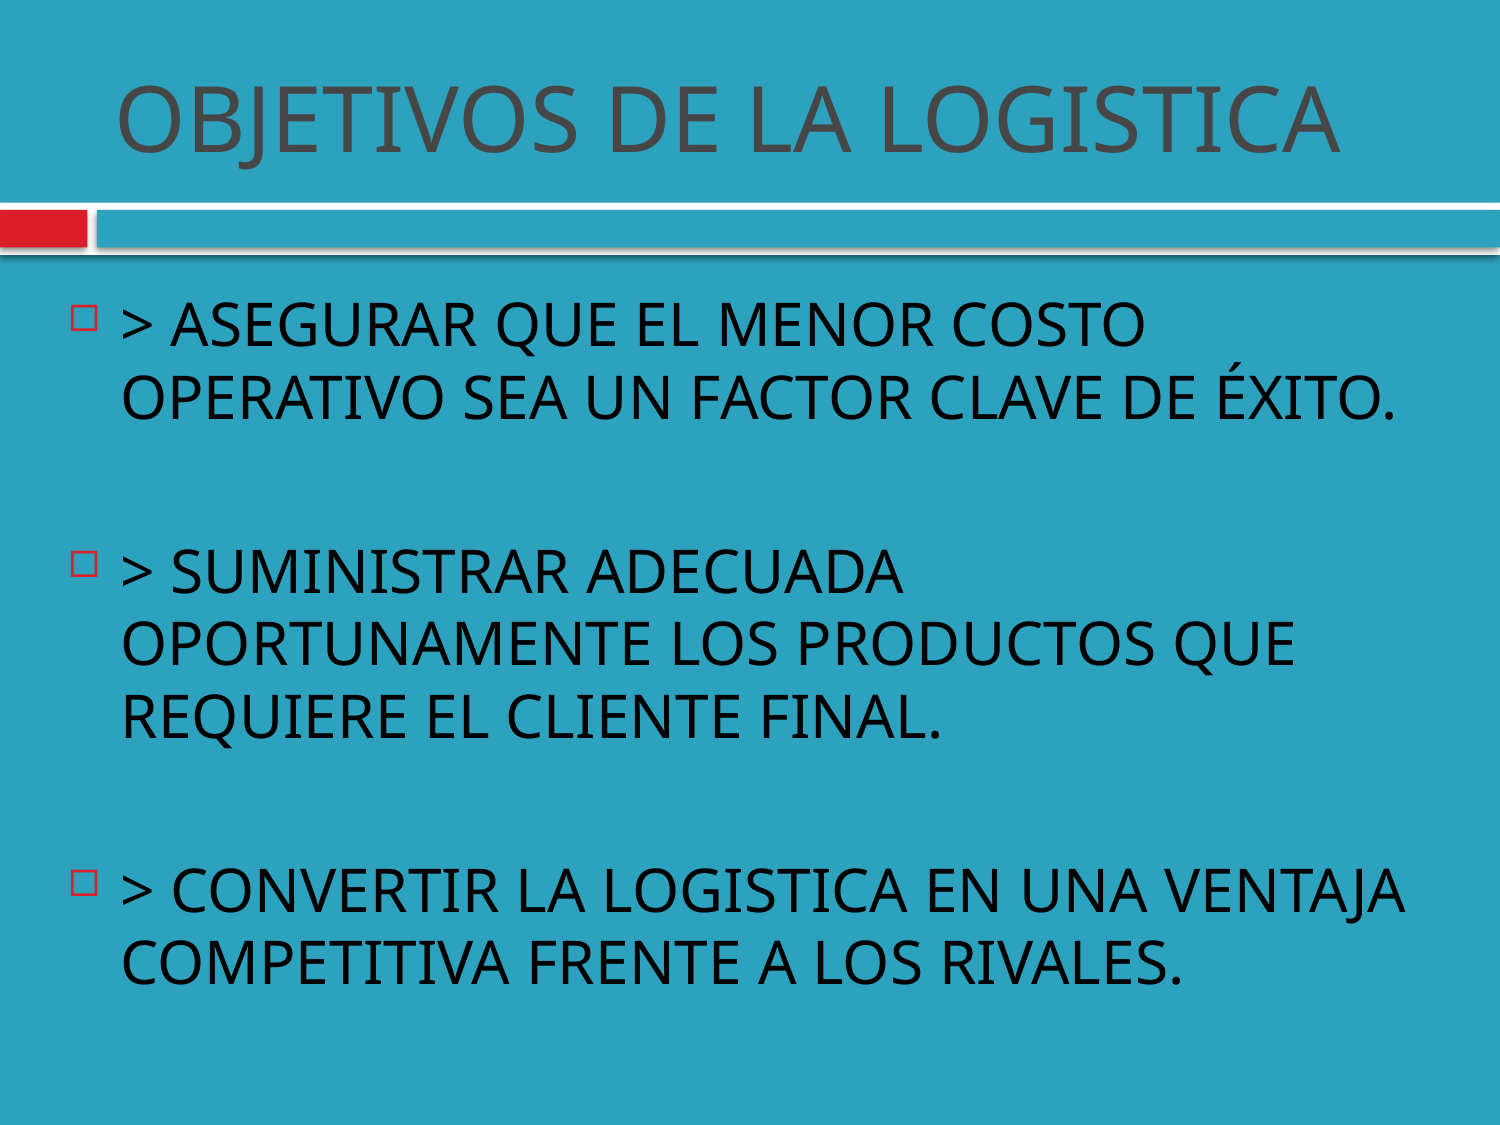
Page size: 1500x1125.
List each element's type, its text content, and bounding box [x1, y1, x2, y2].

title OBJETIVOS DE LA LOGISTICA [99, 44, 1426, 188]
list > ASEGURAR QUE EL MENOR COSTO OPERATIVO SEA UN FACTOR CLAVE DE ÉXITO. > SUMINISTRAR ADECUADA OPORTUNAMENTE LOS PRODUCTOS QUE REQUIERE EL CLIENTE FINAL. > CONVERTIR LA LOGISTICA EN UNA VENTAJA COMPETITIVA FRENTE A LOS RIVALES. [52, 278, 1438, 1013]
